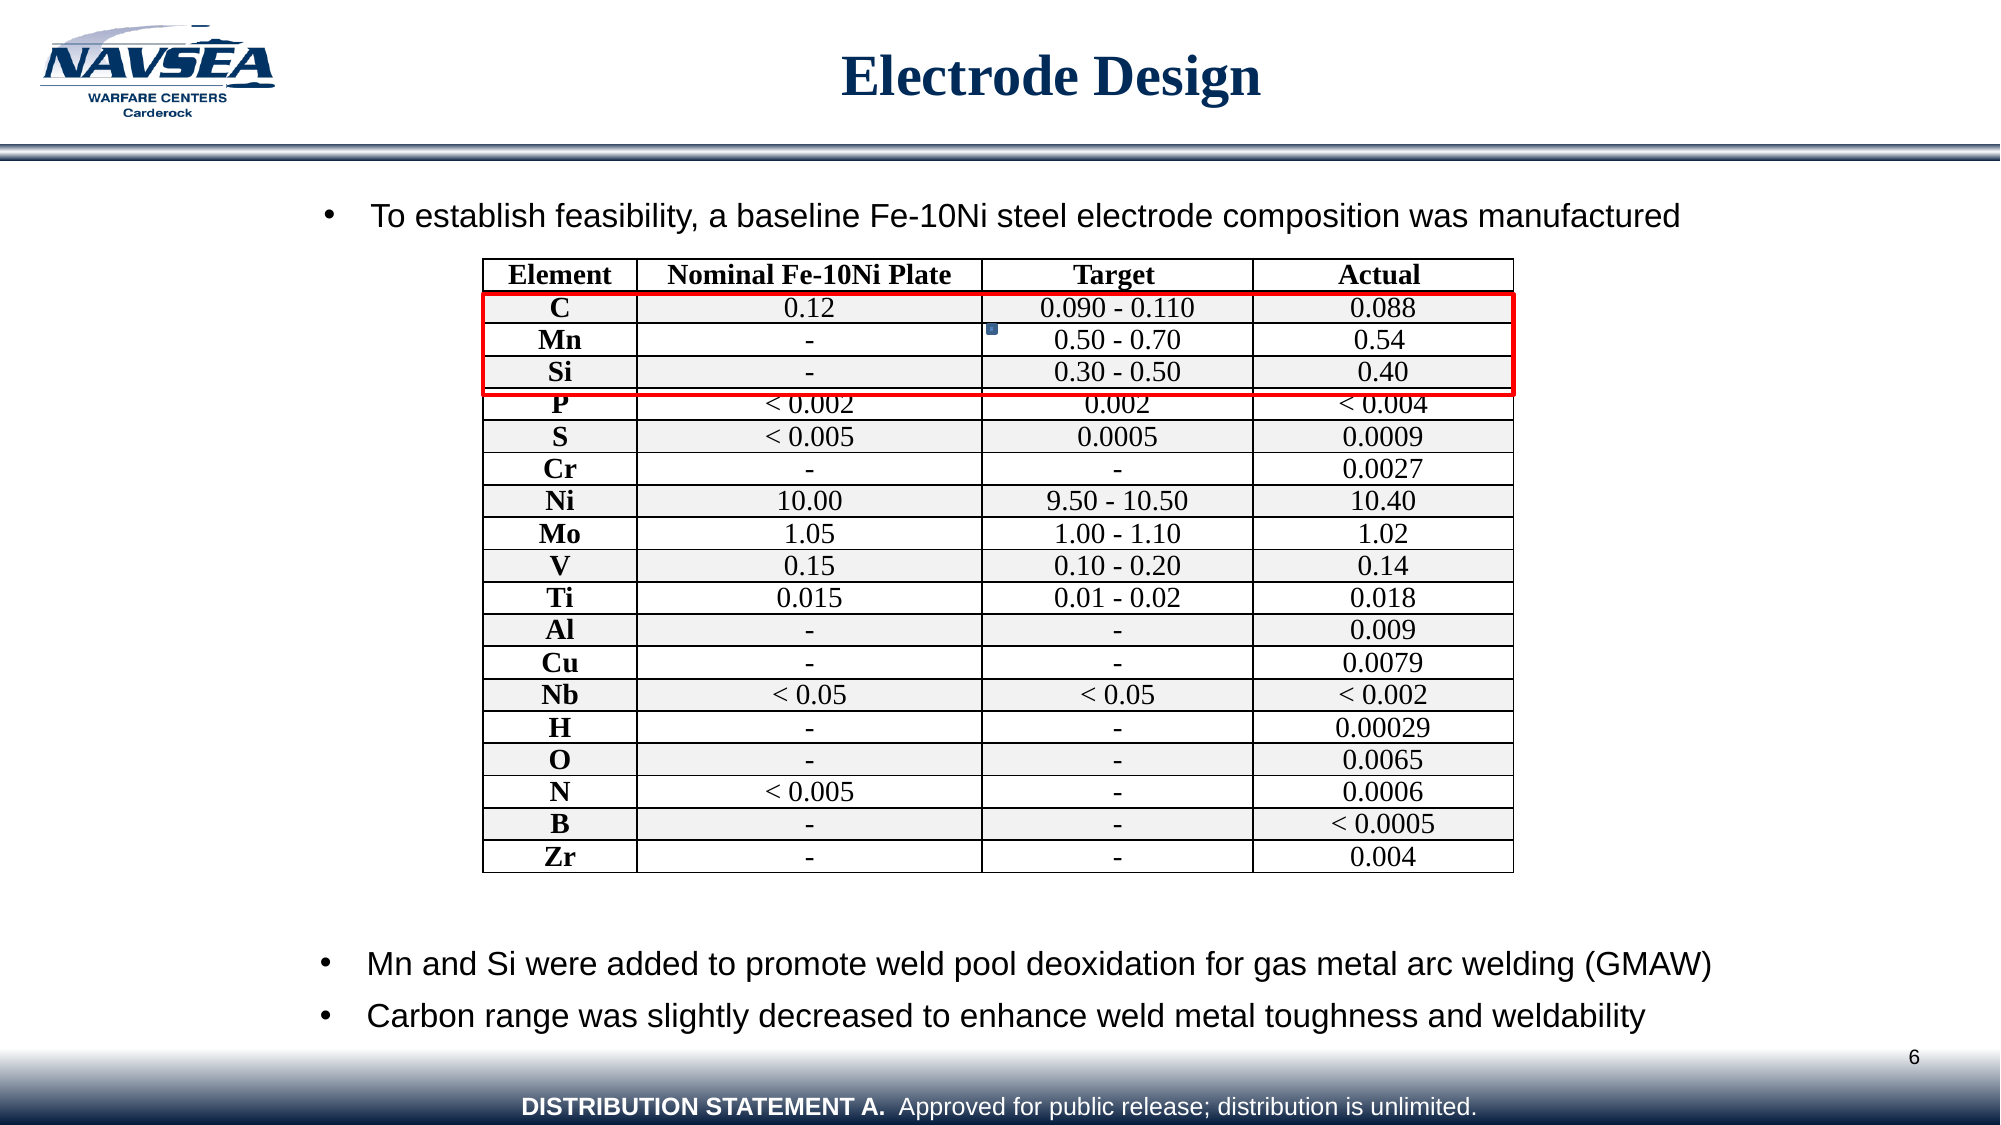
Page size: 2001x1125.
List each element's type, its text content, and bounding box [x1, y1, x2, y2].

table_cell - [638, 809, 981, 839]
table_cell 0.0065 [1254, 744, 1513, 775]
table_cell V [484, 550, 636, 581]
table_cell Cu [484, 647, 636, 678]
table_cell 0.018 [1254, 583, 1513, 613]
table_cell < 0.05 [983, 680, 1252, 710]
table_cell 0.015 [638, 583, 981, 613]
table_cell - [638, 841, 981, 872]
table_cell - [983, 841, 1252, 872]
table_cell 0.01 - 0.02 [983, 583, 1252, 613]
table_cell 0.0027 [1254, 453, 1513, 484]
table_cell O [484, 744, 636, 775]
table_header Element [484, 260, 636, 290]
table_cell P [484, 397, 636, 419]
table_cell 0.00029 [1254, 712, 1513, 742]
table_cell 0.0006 [1254, 776, 1513, 807]
table_cell - [638, 712, 981, 742]
table_header Actual [1254, 260, 1513, 290]
table_cell - [983, 776, 1252, 807]
table_cell 0.004 [1254, 841, 1513, 872]
table_cell Ti [484, 583, 636, 613]
table_cell < 0.005 [638, 421, 981, 452]
table_cell B [484, 809, 636, 839]
table_cell < 0.002 [1254, 680, 1513, 710]
table_cell Cr [484, 453, 636, 484]
table_cell Nb [484, 680, 636, 710]
table_cell - [983, 712, 1252, 742]
table_header Nominal Fe-10Ni Plate [638, 260, 981, 290]
table_cell - [983, 647, 1252, 678]
table_header Target [983, 260, 1252, 290]
table_cell 0.009 [1254, 615, 1513, 645]
table_cell 10.40 [1254, 486, 1513, 516]
table_cell 0.15 [638, 550, 981, 581]
table_cell Mo [484, 518, 636, 549]
table_cell Al [484, 615, 636, 645]
text_box [481, 292, 1516, 397]
table_cell - [638, 647, 981, 678]
picture [40, 23, 275, 117]
text_box Electrode Design [389, 2, 1714, 149]
table_cell N [484, 776, 636, 807]
table_cell < 0.005 [638, 776, 981, 807]
table_cell 0.0079 [1254, 647, 1513, 678]
table_cell 1.05 [638, 518, 981, 549]
table_cell - [983, 744, 1252, 775]
table_cell 9.50 - 10.50 [983, 486, 1252, 516]
table_cell - [983, 453, 1252, 484]
table_cell - [983, 809, 1252, 839]
table_cell 0.002 [983, 397, 1252, 419]
table_cell - [983, 615, 1252, 645]
table_cell Zr [484, 841, 636, 872]
table_cell < 0.004 [1254, 397, 1513, 419]
table_cell - [638, 615, 981, 645]
table_cell 0.10 - 0.20 [983, 550, 1252, 581]
table_cell 0.0009 [1254, 421, 1513, 452]
table_cell 1.02 [1254, 518, 1513, 549]
table_cell S [484, 421, 636, 452]
table_cell 10.00 [638, 486, 981, 516]
table_cell H [484, 712, 636, 742]
table_cell < 0.002 [638, 397, 981, 419]
table_cell 0.0005 [983, 421, 1252, 452]
table_cell 0.14 [1254, 550, 1513, 581]
table_cell 1.00 - 1.10 [983, 518, 1252, 549]
text_box Mn and Si were added to promote weld pool deoxidation for gas metal arc welding (GMAW) Carbon range was slightly decreased to enhance weld metal toughness and weldability [305, 934, 1734, 1042]
slide_number 6 [1518, 1035, 1935, 1111]
table_cell - [638, 744, 981, 775]
table_cell < 0.0005 [1254, 809, 1513, 839]
table_cell - [638, 453, 981, 484]
table_cell < 0.05 [638, 680, 981, 710]
text_box To establish feasibility, a baseline Fe-10Ni steel electrode composition was manufactured [308, 186, 1737, 242]
table_cell Ni [484, 486, 636, 516]
